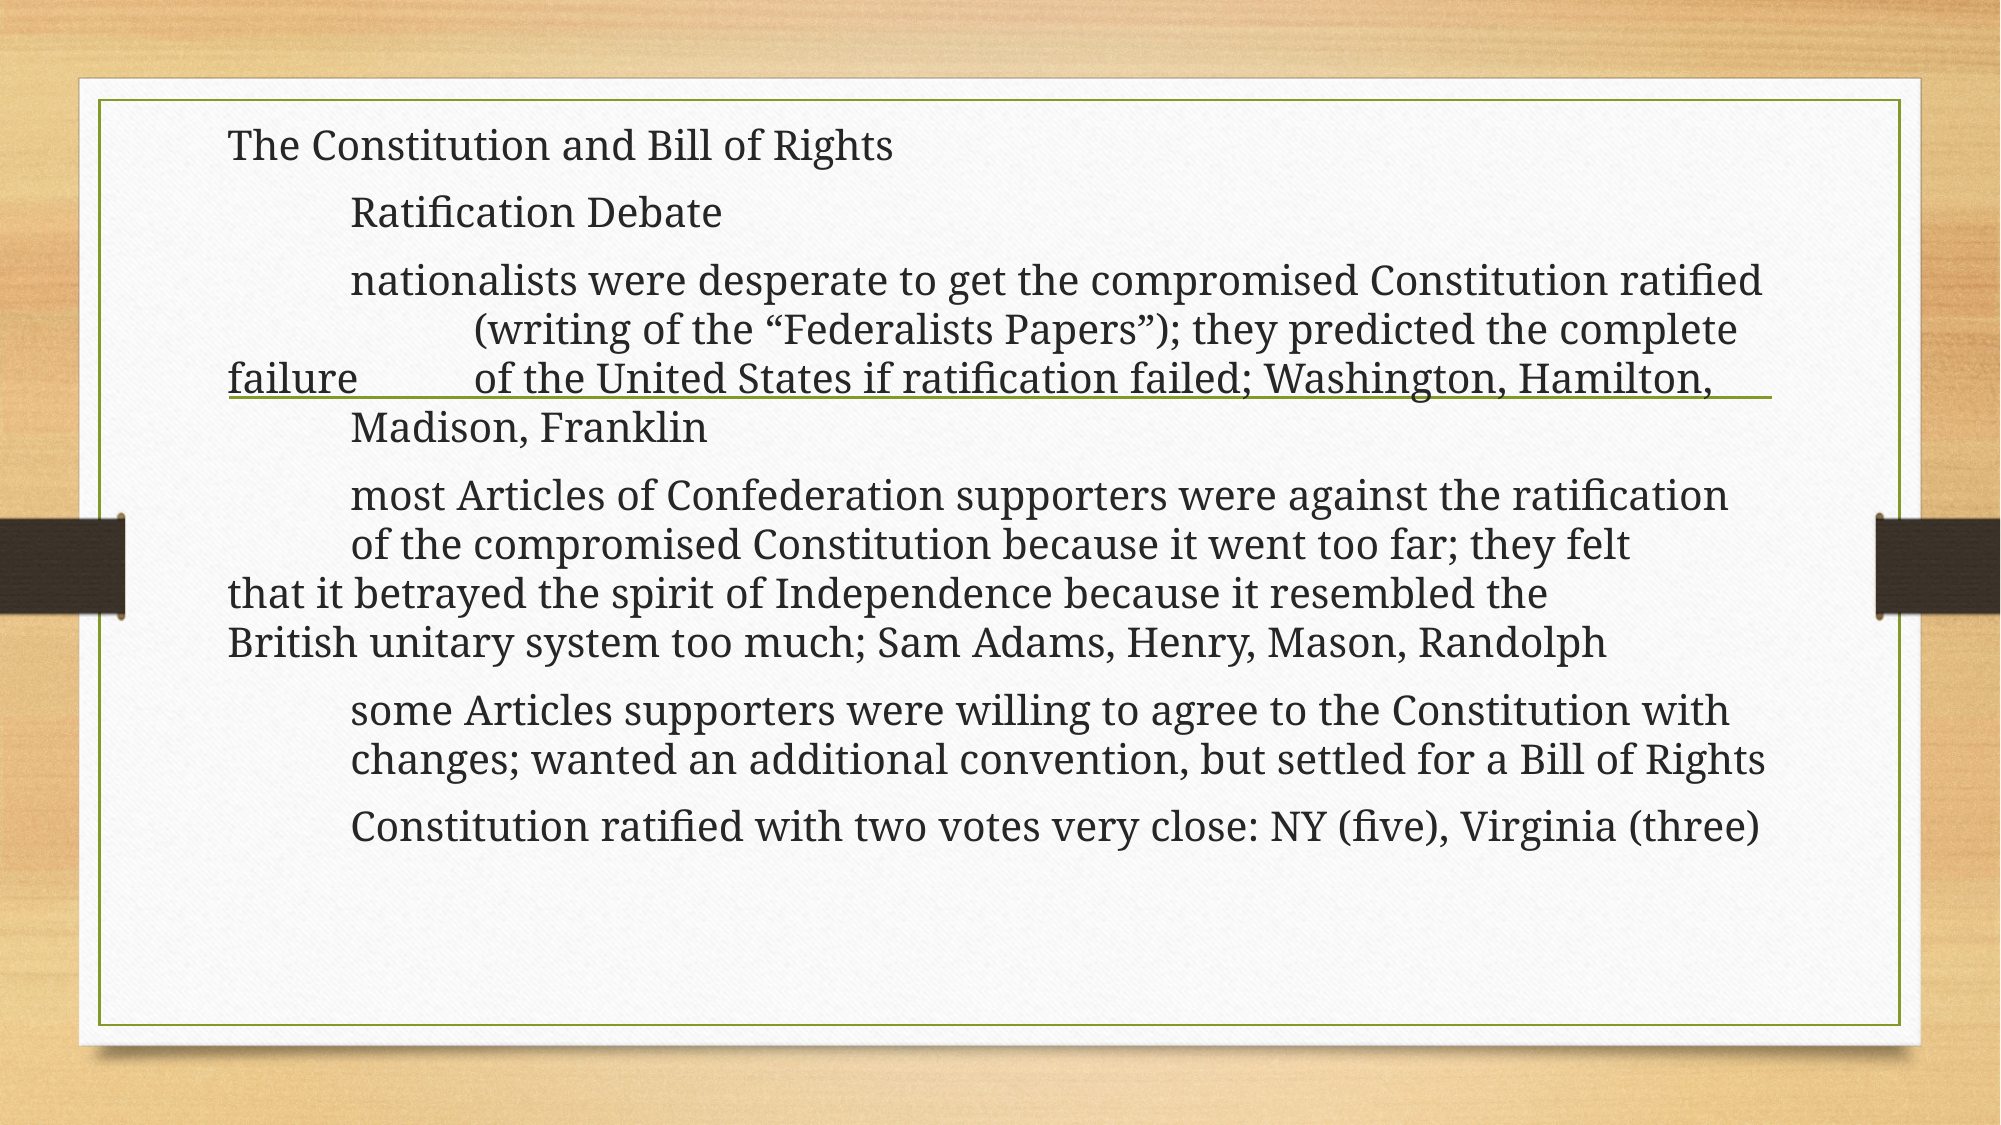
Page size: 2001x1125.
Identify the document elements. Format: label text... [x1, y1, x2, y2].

picture [0, 0, 2001, 1125]
list The Constitution and Bill of Rights Ratification Debate nationalists were desperate to get the compromised Constitution ratified (writing of the “Federalists Papers”); they predicted the complete failure of the United States if ratification failed; Washington, Hamilton, Madison, Franklin most Articles of Confederation supporters were against the ratification of the compromised Constitution because it went too far; they felt that it betrayed the spirit of Independence because it resembled the British unitary system too much; Sam Adams, Henry, Mason, Randolph some Articles supporters were willing to agree to the Constitution with changes; wanted an additional convention, but settled for a Bill of Rights Constitution ratified with two votes very close: NY (five), Virginia (three) [212, 111, 1788, 964]
